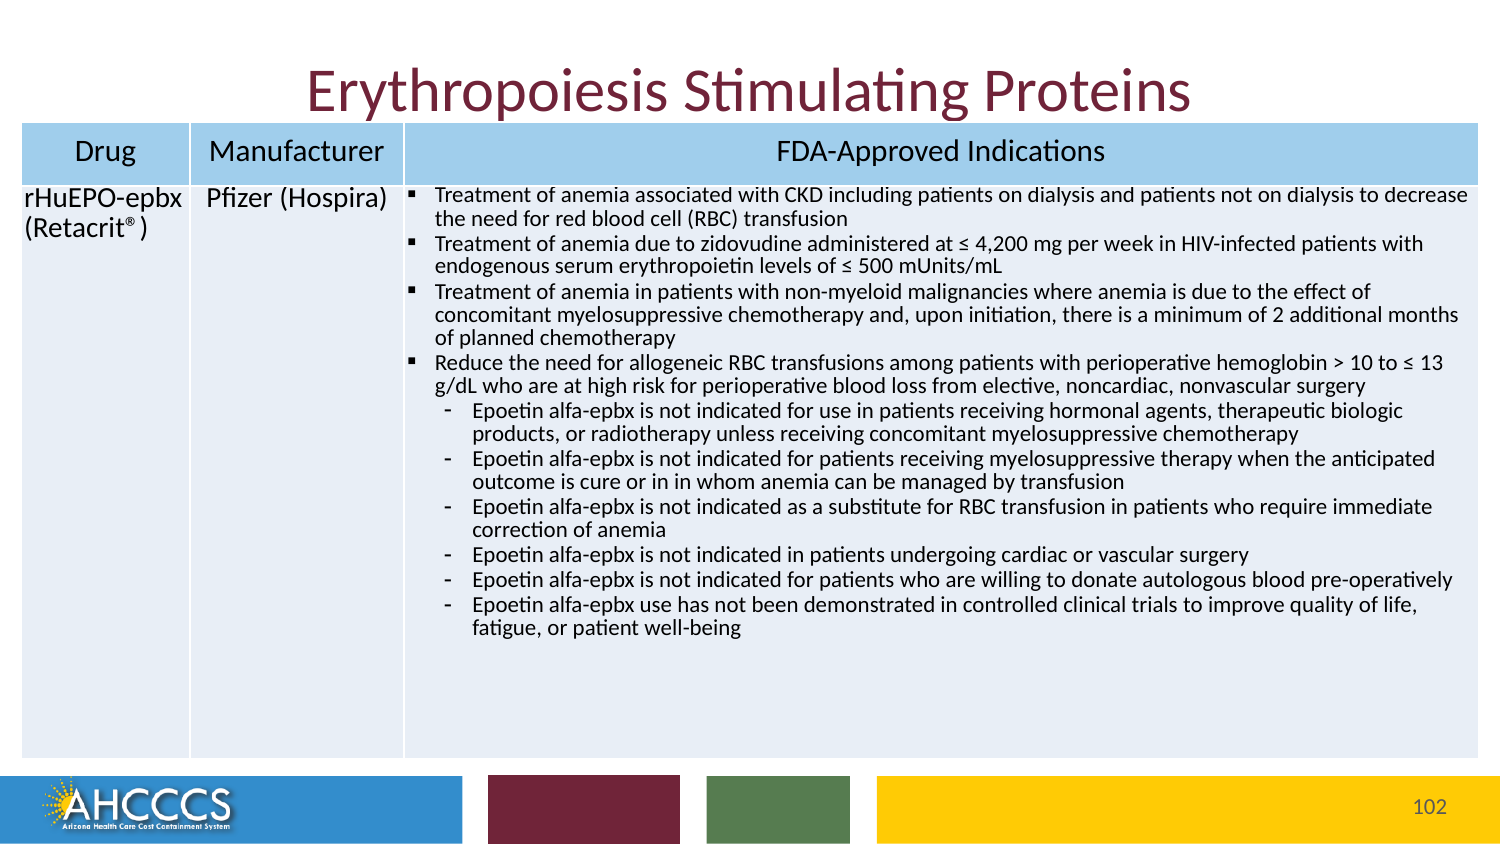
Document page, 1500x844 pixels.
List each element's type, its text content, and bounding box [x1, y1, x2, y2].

title Erythropoiesis Stimulating Proteins [75, 22, 1425, 121]
picture [42, 776, 230, 830]
table_cell Treatment of anemia associated with CKD including patients on dialysis and patients not on dialysis to decrease the need for red blood cell (RBC) transfusion Treatment of anemia due to zidovudine administered at ≤ 4,200 mg per week in HIV-infected patients with endogenous serum erythropoietin levels of ≤ 500 mUnits/mL Treatment of anemia in patients with non-myeloid malignancies where anemia is due to the effect of concomitant myelosuppressive chemotherapy and, upon initiation, there is a minimum of 2 additional months of planned chemotherapy Reduce the need for allogeneic RBC transfusions among patients with perioperative hemoglobin > 10 to ≤ 13 g/dL who are at high risk for perioperative blood loss from elective, noncardiac, nonvascular surgery Epoetin alfa-epbx is not indicated for use in patients receiving hormonal agents, therapeutic biologic products, or radiotherapy unless receiving concomitant myelosuppressive chemotherapy Epoetin alfa-epbx is not indicated for patients receiving myelosuppressive therapy when the anticipated outcome is cure or in in whom anemia can be managed by transfusion Epoetin alfa-epbx is not indicated as a substitute for RBC transfusion in patients who require immediate correction of anemia Epoetin alfa-epbx is not indicated in patients undergoing cardiac or vascular surgery Epoetin alfa-epbx is not indicated for patients who are willing to donate autologous blood pre-operatively Epoetin alfa-epbx use has not been demonstrated in controlled clinical trials to improve quality of life, fatigue, or patient well-being [405, 187, 1478, 758]
table_cell Pfizer (Hospira) [191, 187, 403, 758]
table_header FDA-Approved Indications [405, 123, 1478, 185]
table_cell rHuEPO-epbx (Retacrit®) [22, 187, 189, 758]
table_header Manufacturer [191, 123, 403, 185]
table_header Drug [22, 123, 189, 185]
